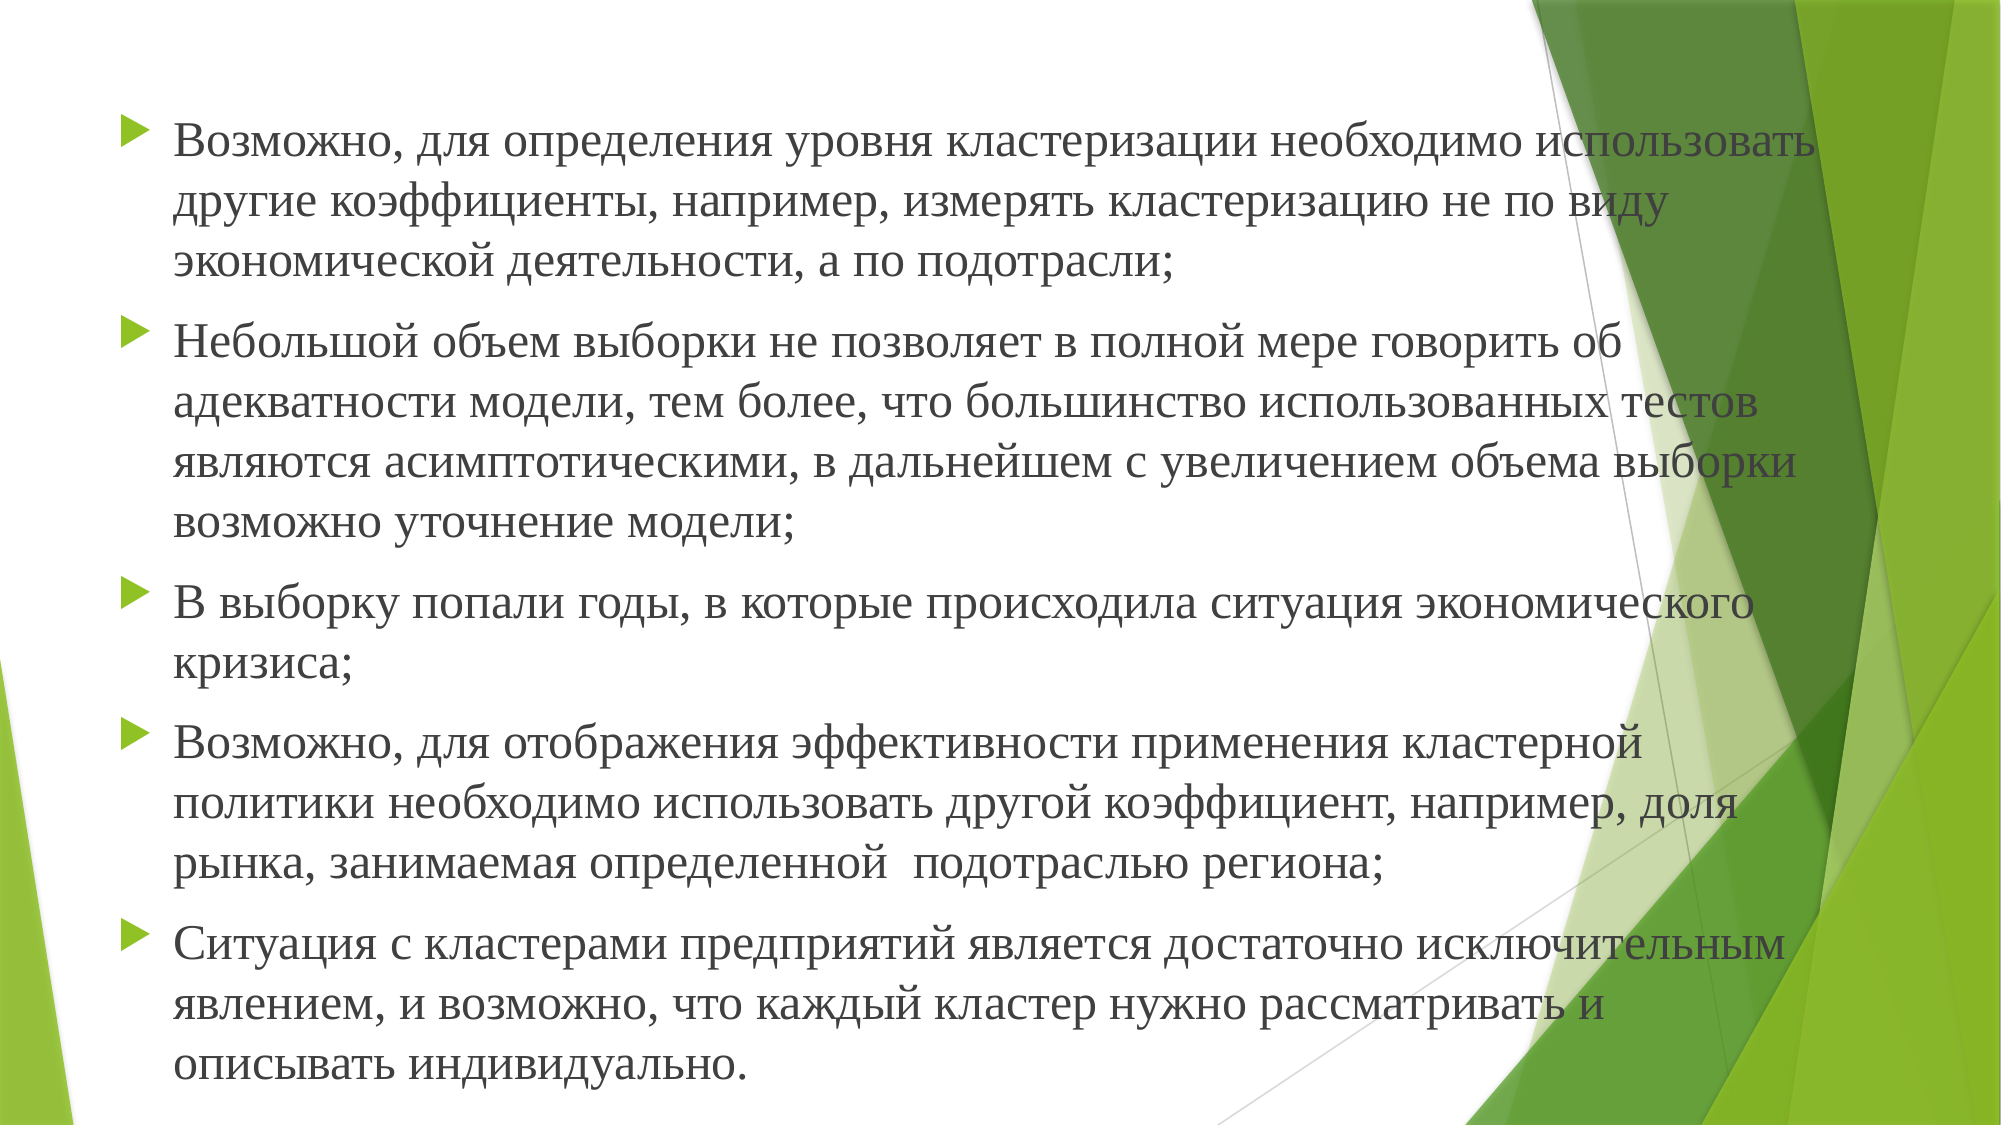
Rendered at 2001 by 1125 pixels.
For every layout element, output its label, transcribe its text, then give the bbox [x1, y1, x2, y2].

list Возможно, для определения уровня кластеризации необходимо использовать другие коэффициенты, например, измерять кластеризацию не по виду экономической деятельности, а по подотрасли; Небольшой объем выборки не позволяет в полной мере говорить об адекватности модели, тем более, что большинство использованных тестов являются асимптотическими, в дальнейшем с увеличением объема выборки возможно уточнение модели; В выборку попали годы, в которые происходила ситуация экономического кризиса; Возможно, для отображения эффективности применения кластерной политики необходимо использовать другой коэффициент, например, доля рынка, занимаемая определенной подотраслью региона; Ситуация с кластерами предприятий является достаточно исключительным явлением, и возможно, что каждый кластер нужно рассматривать и описывать индивидуально. [102, 98, 1852, 1098]
